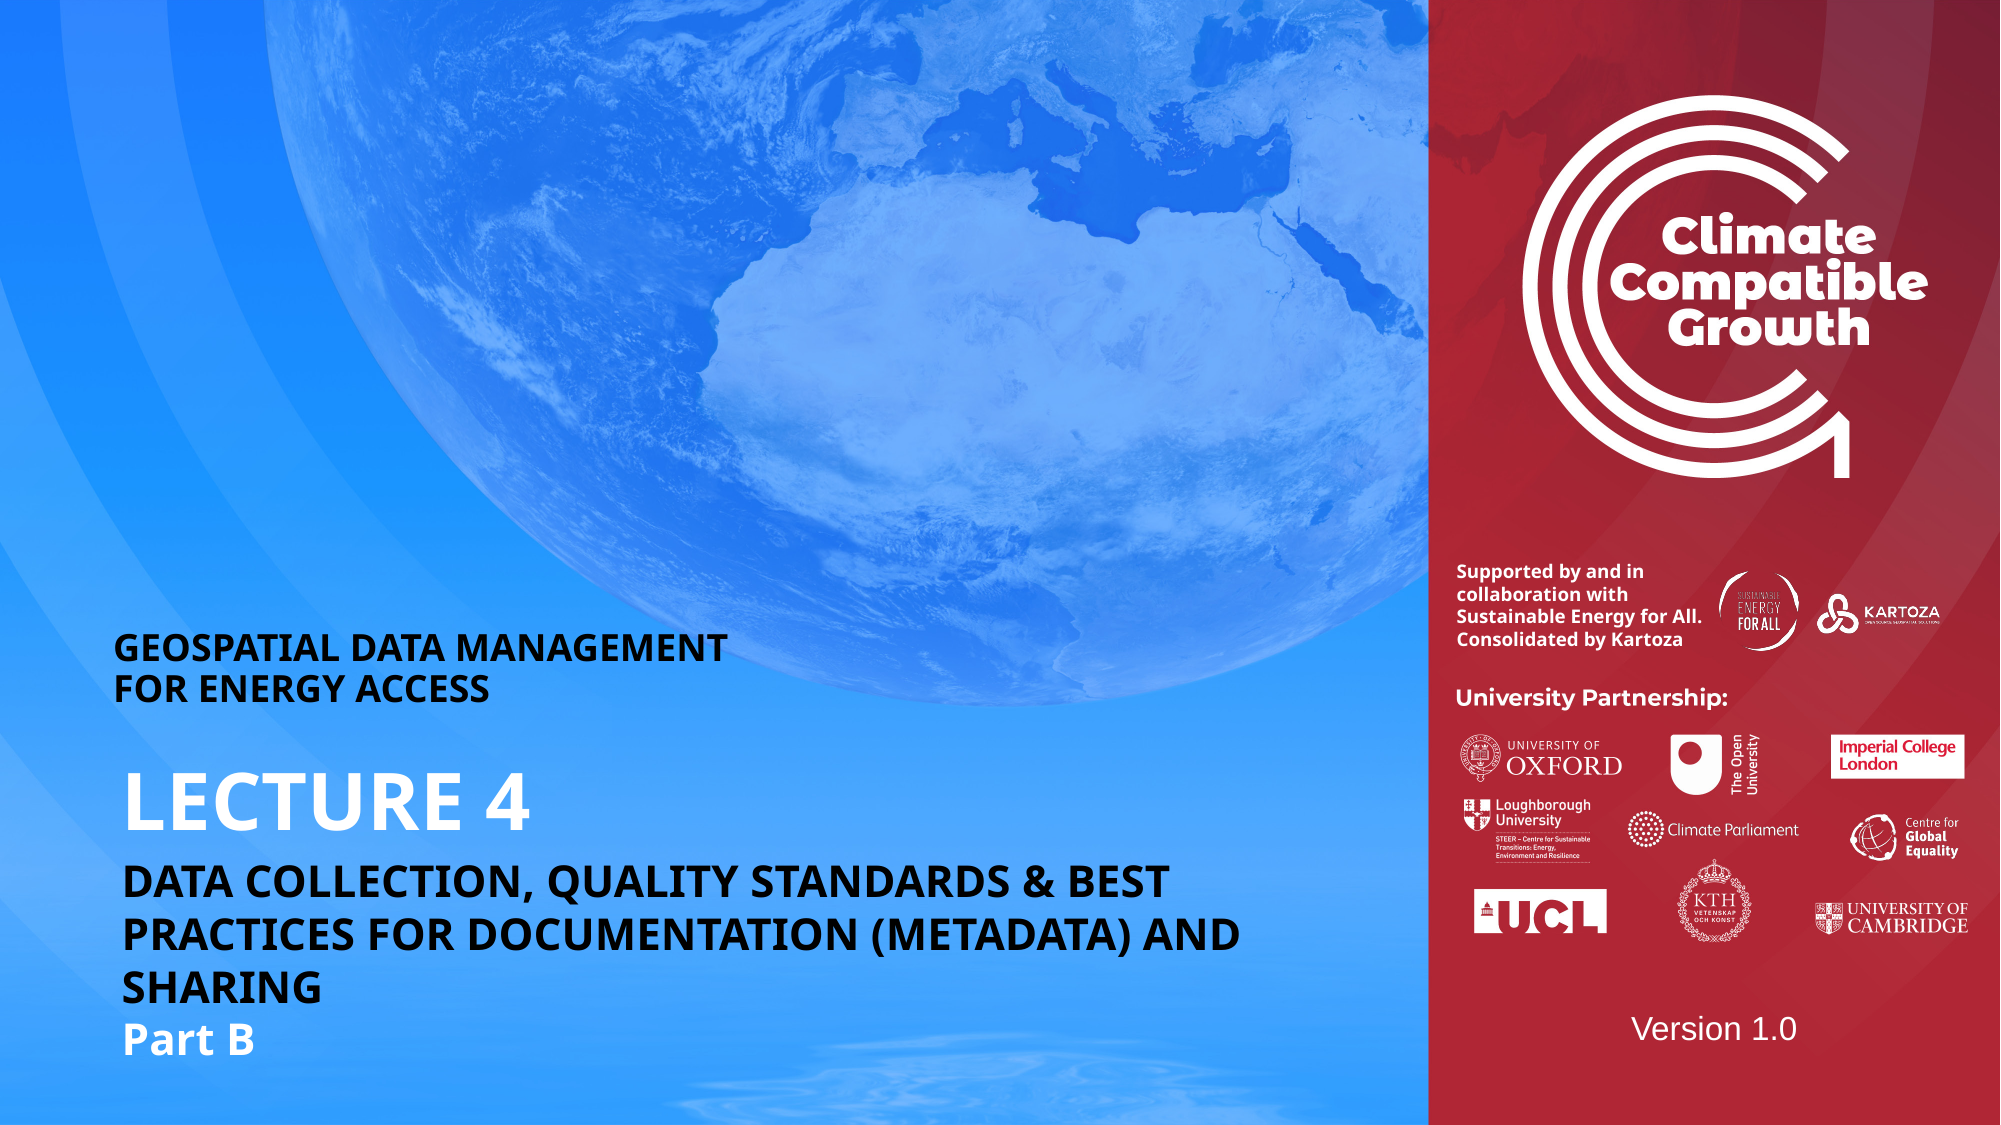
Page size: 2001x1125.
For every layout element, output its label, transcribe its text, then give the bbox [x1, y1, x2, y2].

title LECTURE 4 DATA COLLECTION, QUALITY STANDARDS & BEST PRACTICES FOR DOCUMENTATION (METADATA) AND SHARING Part B [106, 705, 1260, 1072]
subtitle GEOSPATIAL DATA MANAGEMENT FOR ENERGY ACCESS [113, 553, 800, 711]
text_box Supported by and in collaboration with Sustainable Energy for All. Consolidated by Kartoza [1441, 552, 1720, 658]
list Version 1.0 [1428, 1001, 2000, 1057]
picture [0, 0, 2000, 1125]
